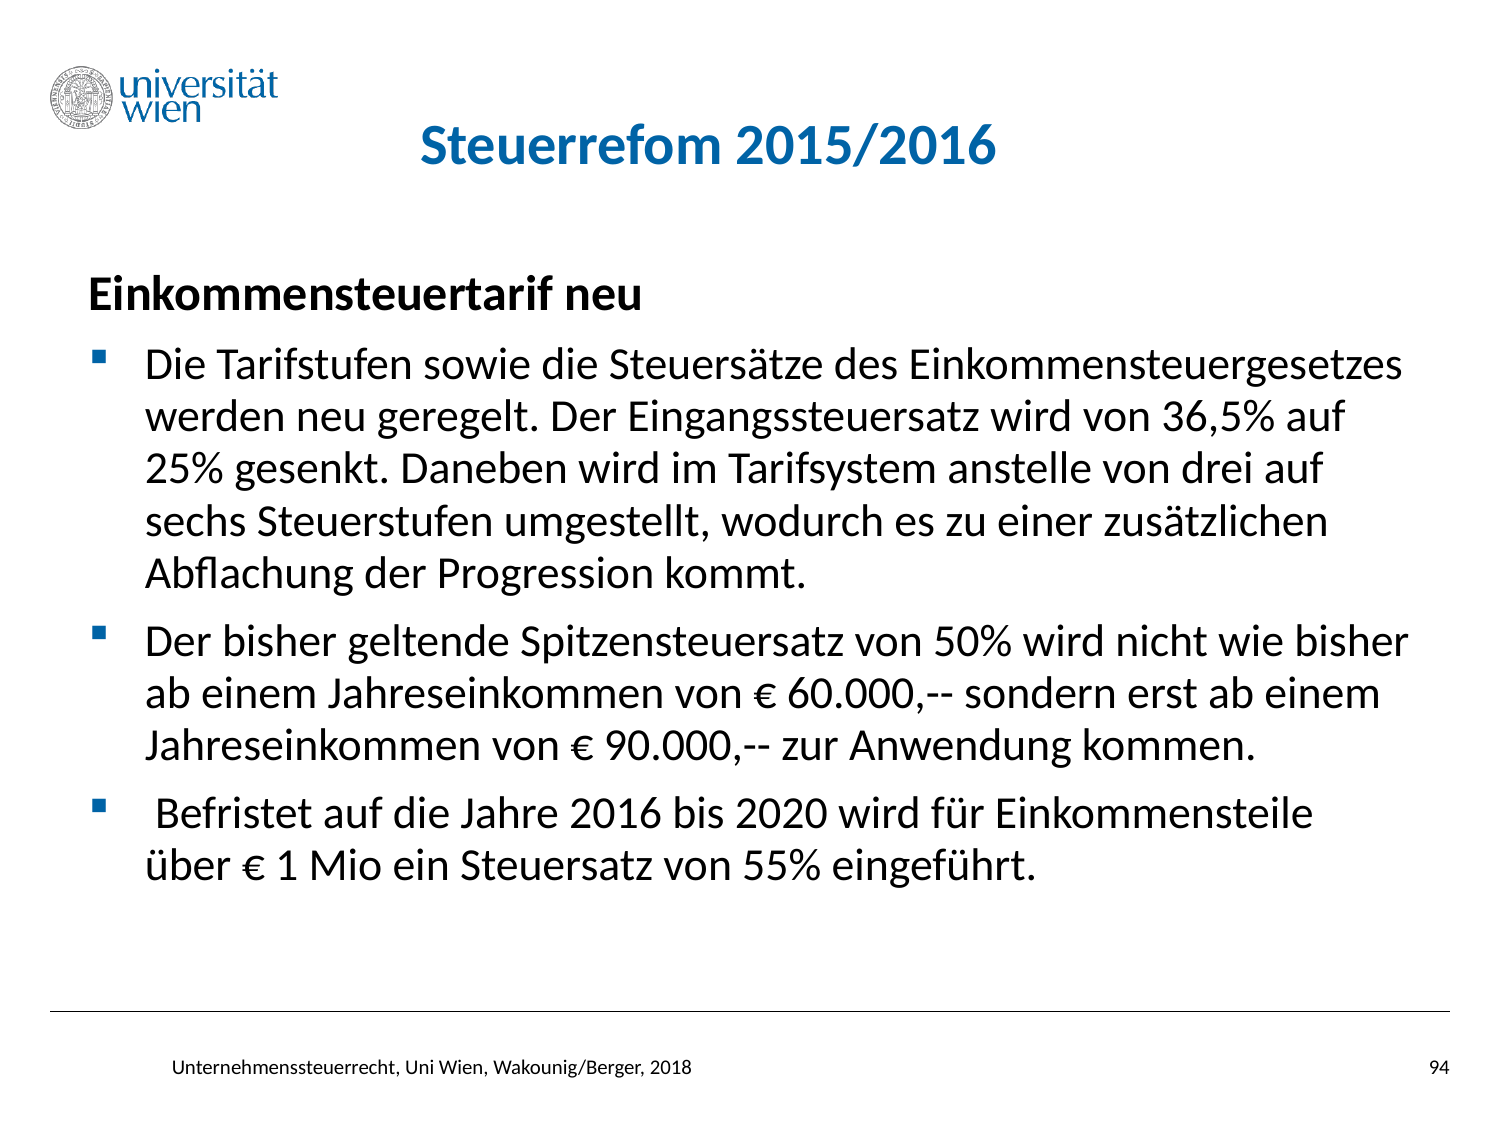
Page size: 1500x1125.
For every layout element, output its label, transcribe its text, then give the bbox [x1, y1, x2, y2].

list Einkommensteuertarif neu Die Tarifstufen sowie die Steuersätze des Einkommensteuergesetzes werden neu geregelt. Der Eingangssteuersatz wird von 36,5% auf 25% gesenkt. Daneben wird im Tarifsystem anstelle von drei auf sechs Steuerstufen umgestellt, wodurch es zu einer zusätzlichen Abflachung der Progression kommt. Der bisher geltende Spitzensteuersatz von 50% wird nicht wie bisher ab einem Jahreseinkommen von € 60.000,-- sondern erst ab einem Jahreseinkommen von € 90.000,-- zur Anwendung kommen. Befristet auf die Jahre 2016 bis 2020 wird für Einkommensteile über € 1 Mio ein Steuersatz von 55% eingeführt. [88, 264, 1412, 1083]
slide_number 94 [1313, 1053, 1450, 1114]
picture [50, 66, 278, 129]
footer Unternehmenssteuerrecht, Uni Wien, Wakounig/Berger, 2018 [171, 1053, 1313, 1114]
title Steuerrefom 2015/2016 [76, 146, 1341, 248]
